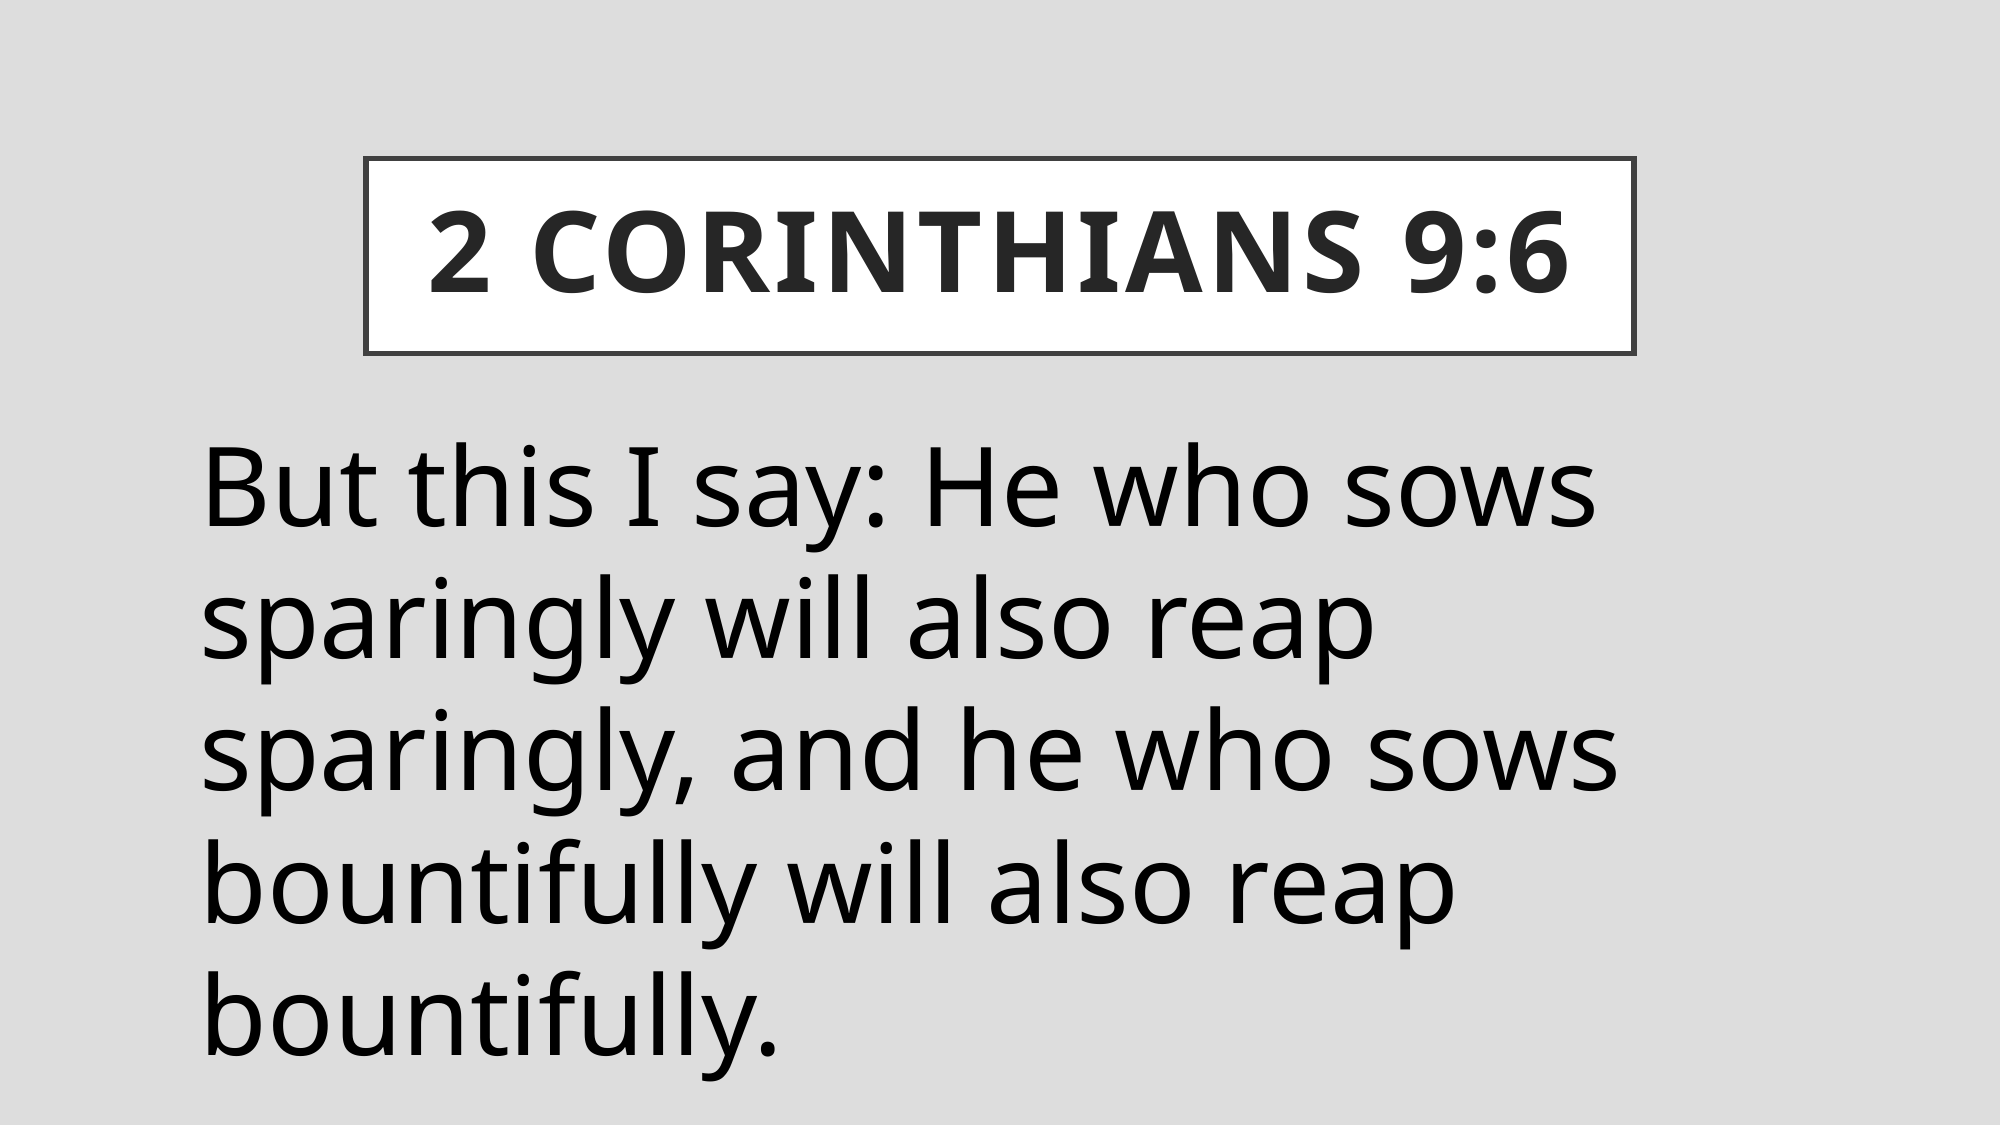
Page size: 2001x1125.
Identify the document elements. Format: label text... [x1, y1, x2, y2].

list But this I say: He who sows sparingly will also reap sparingly, and he who sows bountifully will also reap bountifully. [184, 408, 1894, 1089]
title 2 Corinthians 9:6 [363, 156, 1637, 356]
